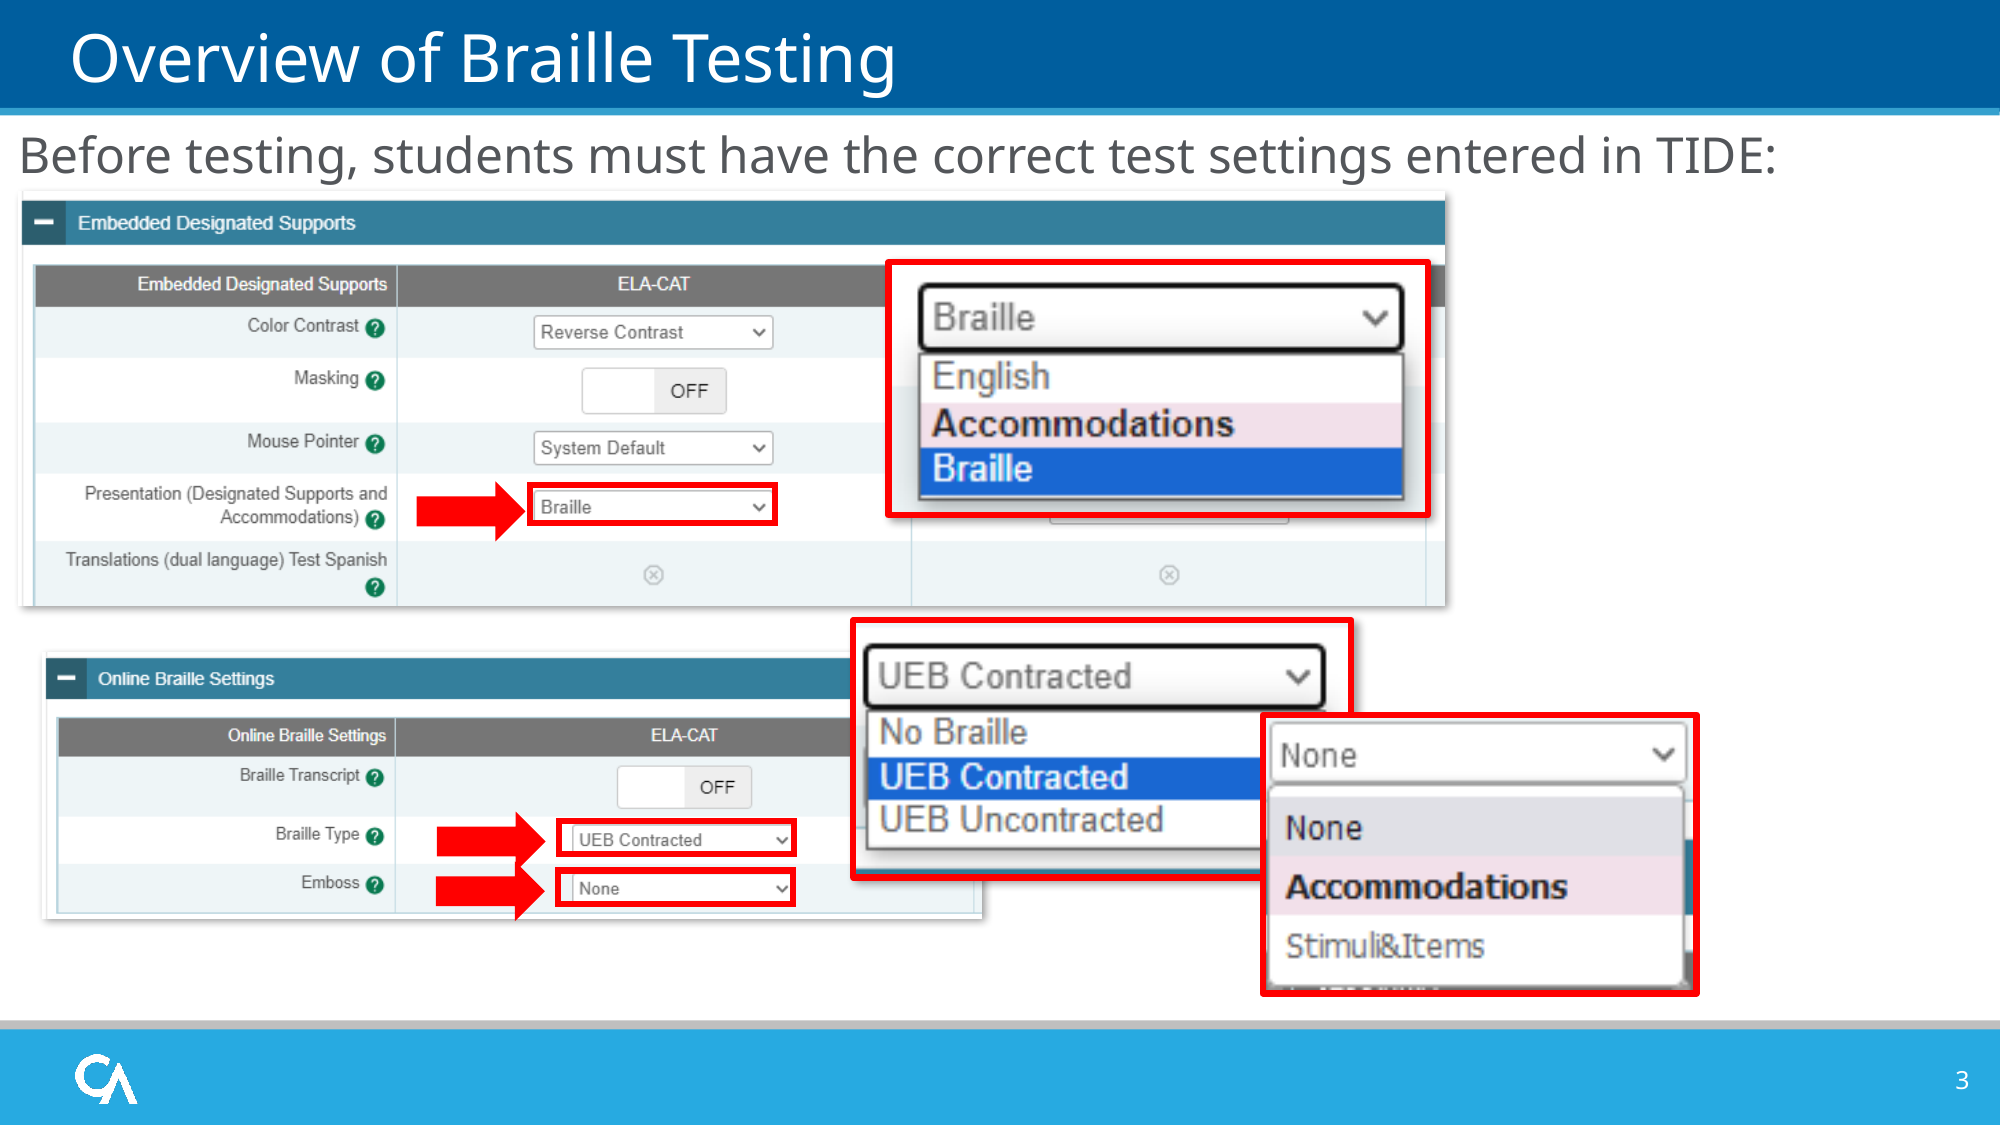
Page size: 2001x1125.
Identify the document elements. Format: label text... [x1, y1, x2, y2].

list Before testing, students must have the correct test settings entered in TIDE: [18, 109, 1800, 185]
text_box 3 [1899, 1057, 1985, 1111]
picture [75, 1054, 138, 1104]
picture [41, 623, 1694, 991]
title Overview of Braille Testing [69, 10, 1878, 96]
picture [18, 190, 1445, 606]
